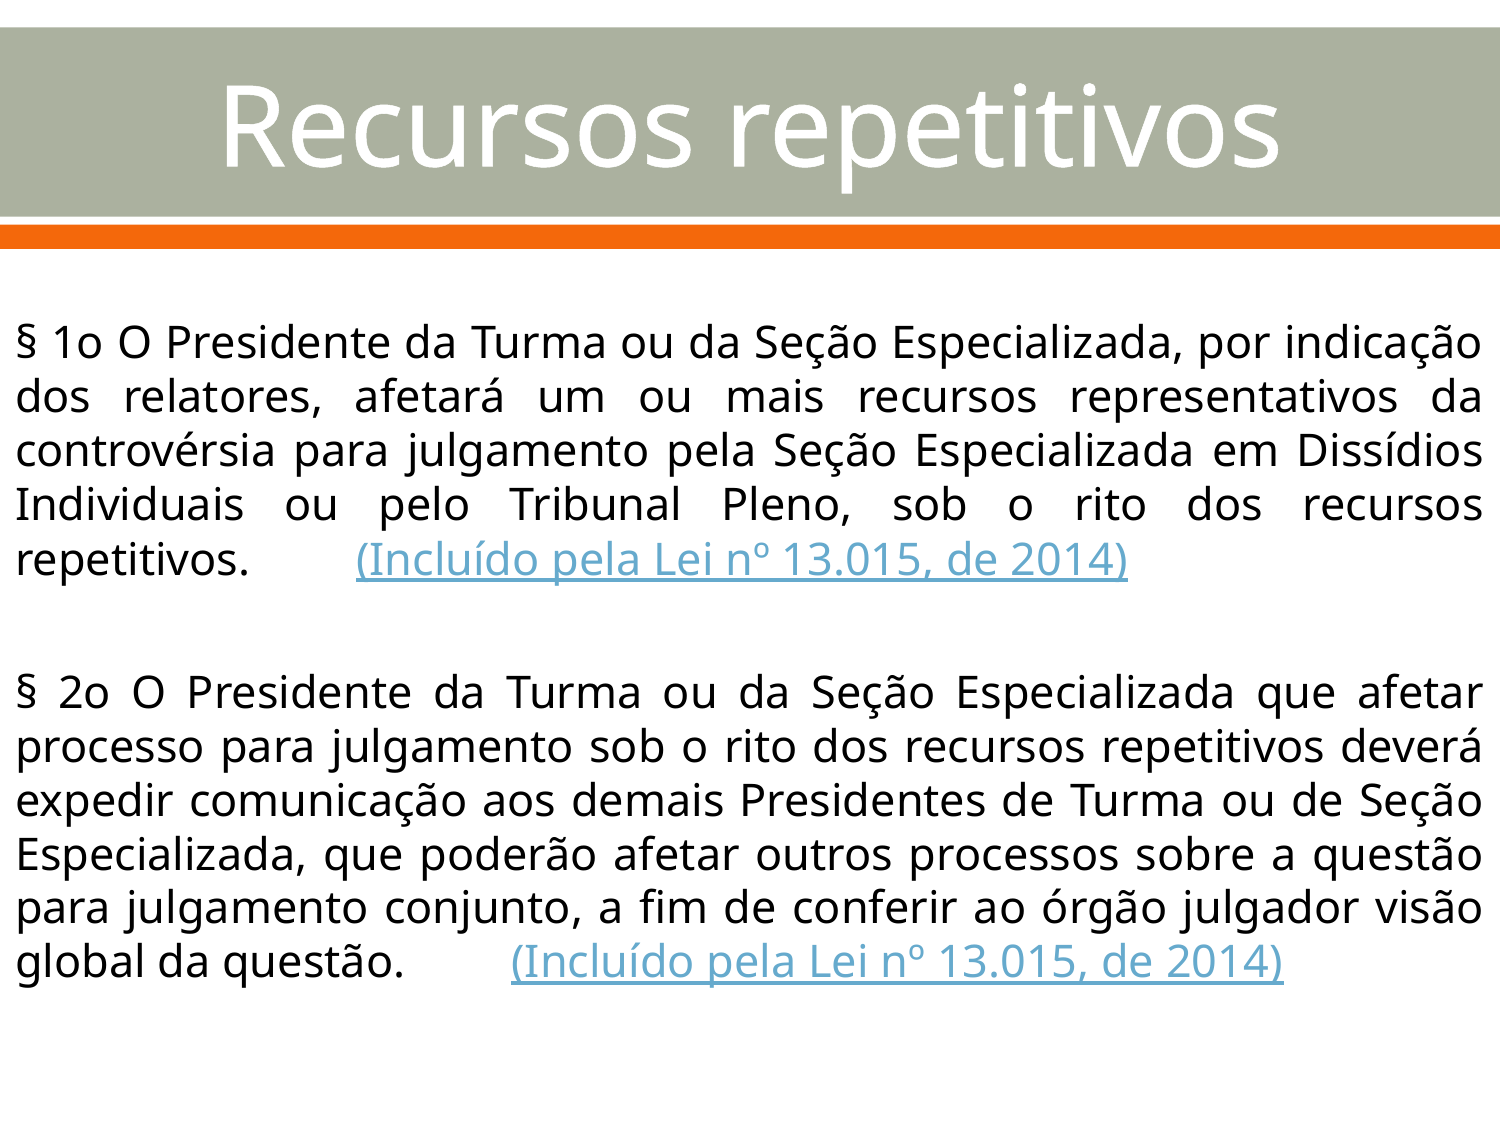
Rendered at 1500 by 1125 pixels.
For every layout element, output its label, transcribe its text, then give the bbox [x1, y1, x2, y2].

list § 1o O Presidente da Turma ou da Seção Especializada, por indicação dos relatores, afetará um ou mais recursos representativos da controvérsia para julgamento pela Seção Especializada em Dissídios Individuais ou pelo Tribunal Pleno, sob o rito dos recursos repetitivos. (Incluído pela Lei nº 13.015, de 2014) § 2o O Presidente da Turma ou da Seção Especializada que afetar processo para julgamento sob o rito dos recursos repetitivos deverá expedir comunicação aos demais Presidentes de Turma ou de Seção Especializada, que poderão afetar outros processos sobre a questão para julgamento conjunto, a fim de conferir ao órgão julgador visão global da questão. (Incluído pela Lei nº 13.015, de 2014) [0, 243, 1500, 1125]
title Recursos repetitivos [0, 29, 1500, 213]
